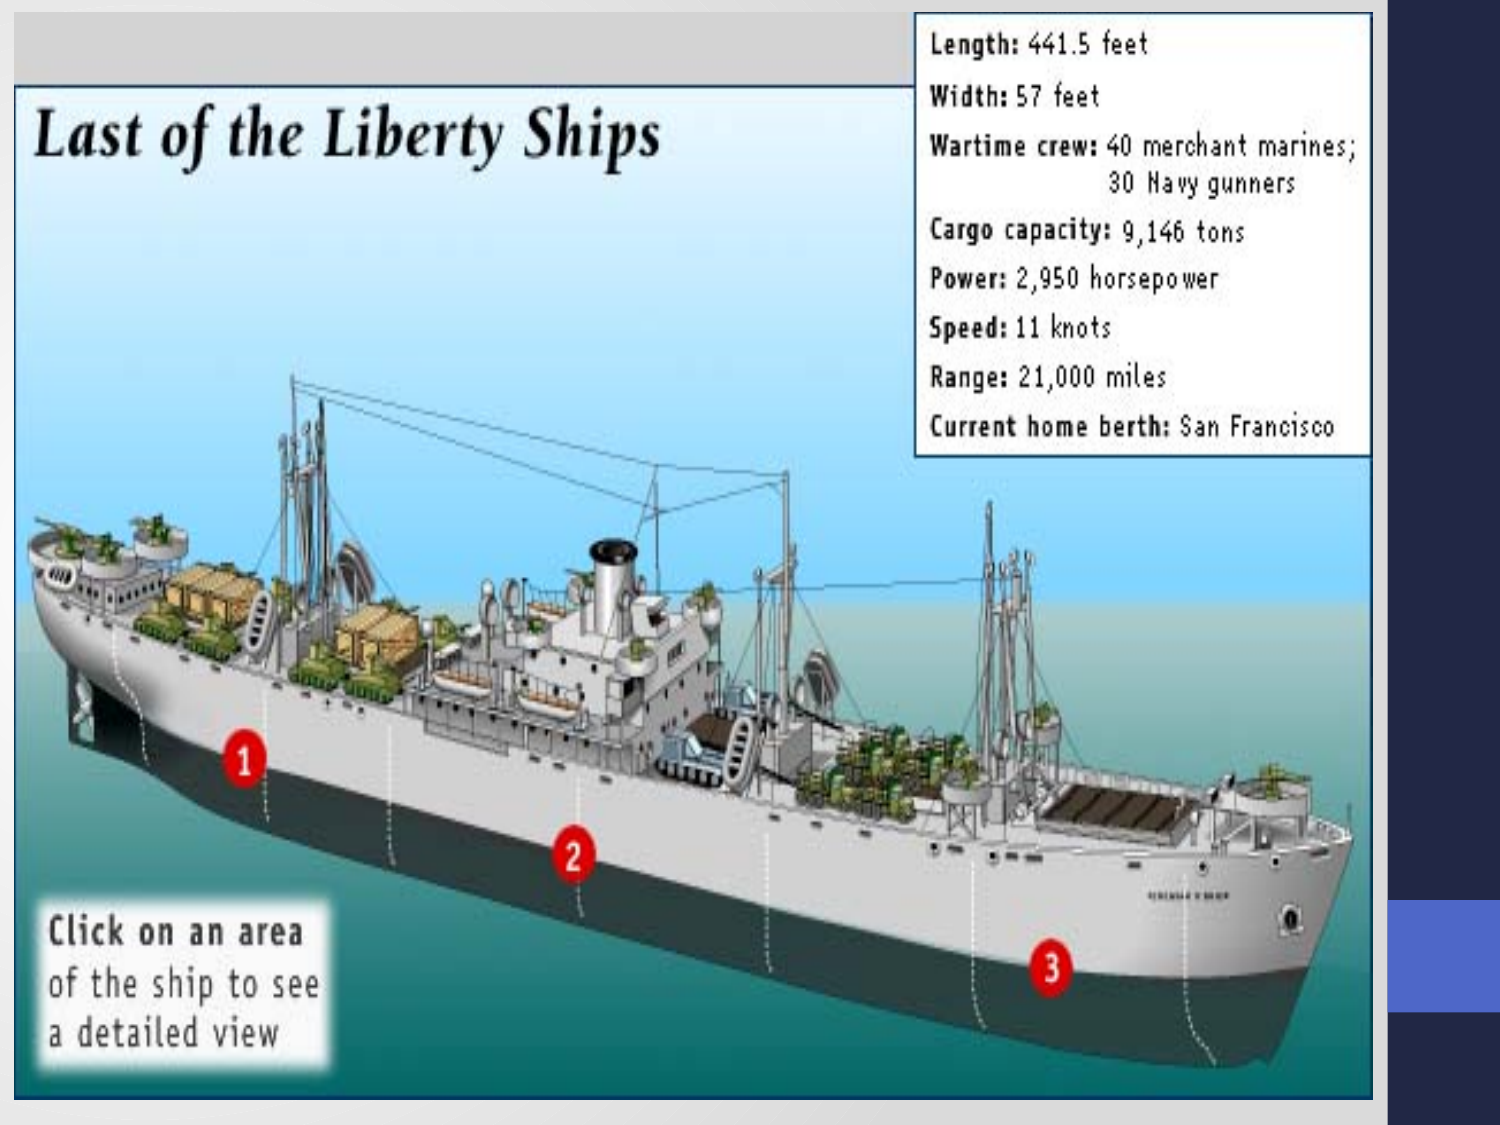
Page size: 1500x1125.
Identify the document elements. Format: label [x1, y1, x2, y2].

picture [14, 11, 1374, 1101]
